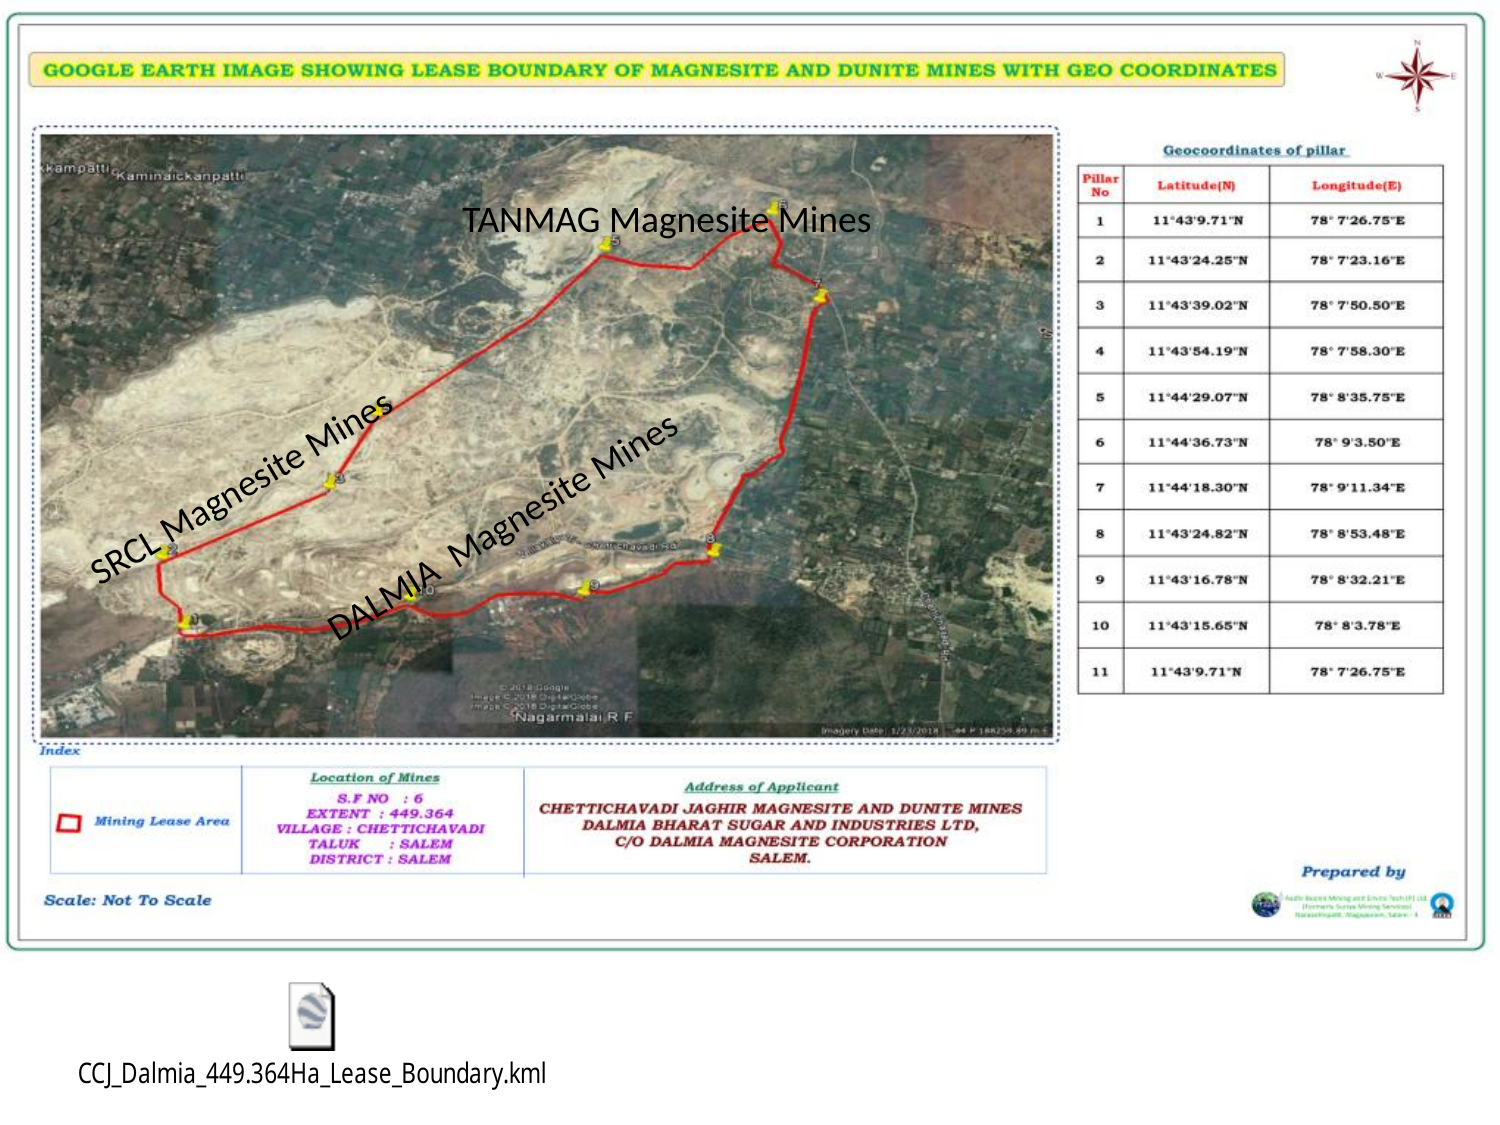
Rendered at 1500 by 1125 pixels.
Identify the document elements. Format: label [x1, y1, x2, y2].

picture [0, 0, 1500, 963]
text_box [37, 974, 588, 1101]
